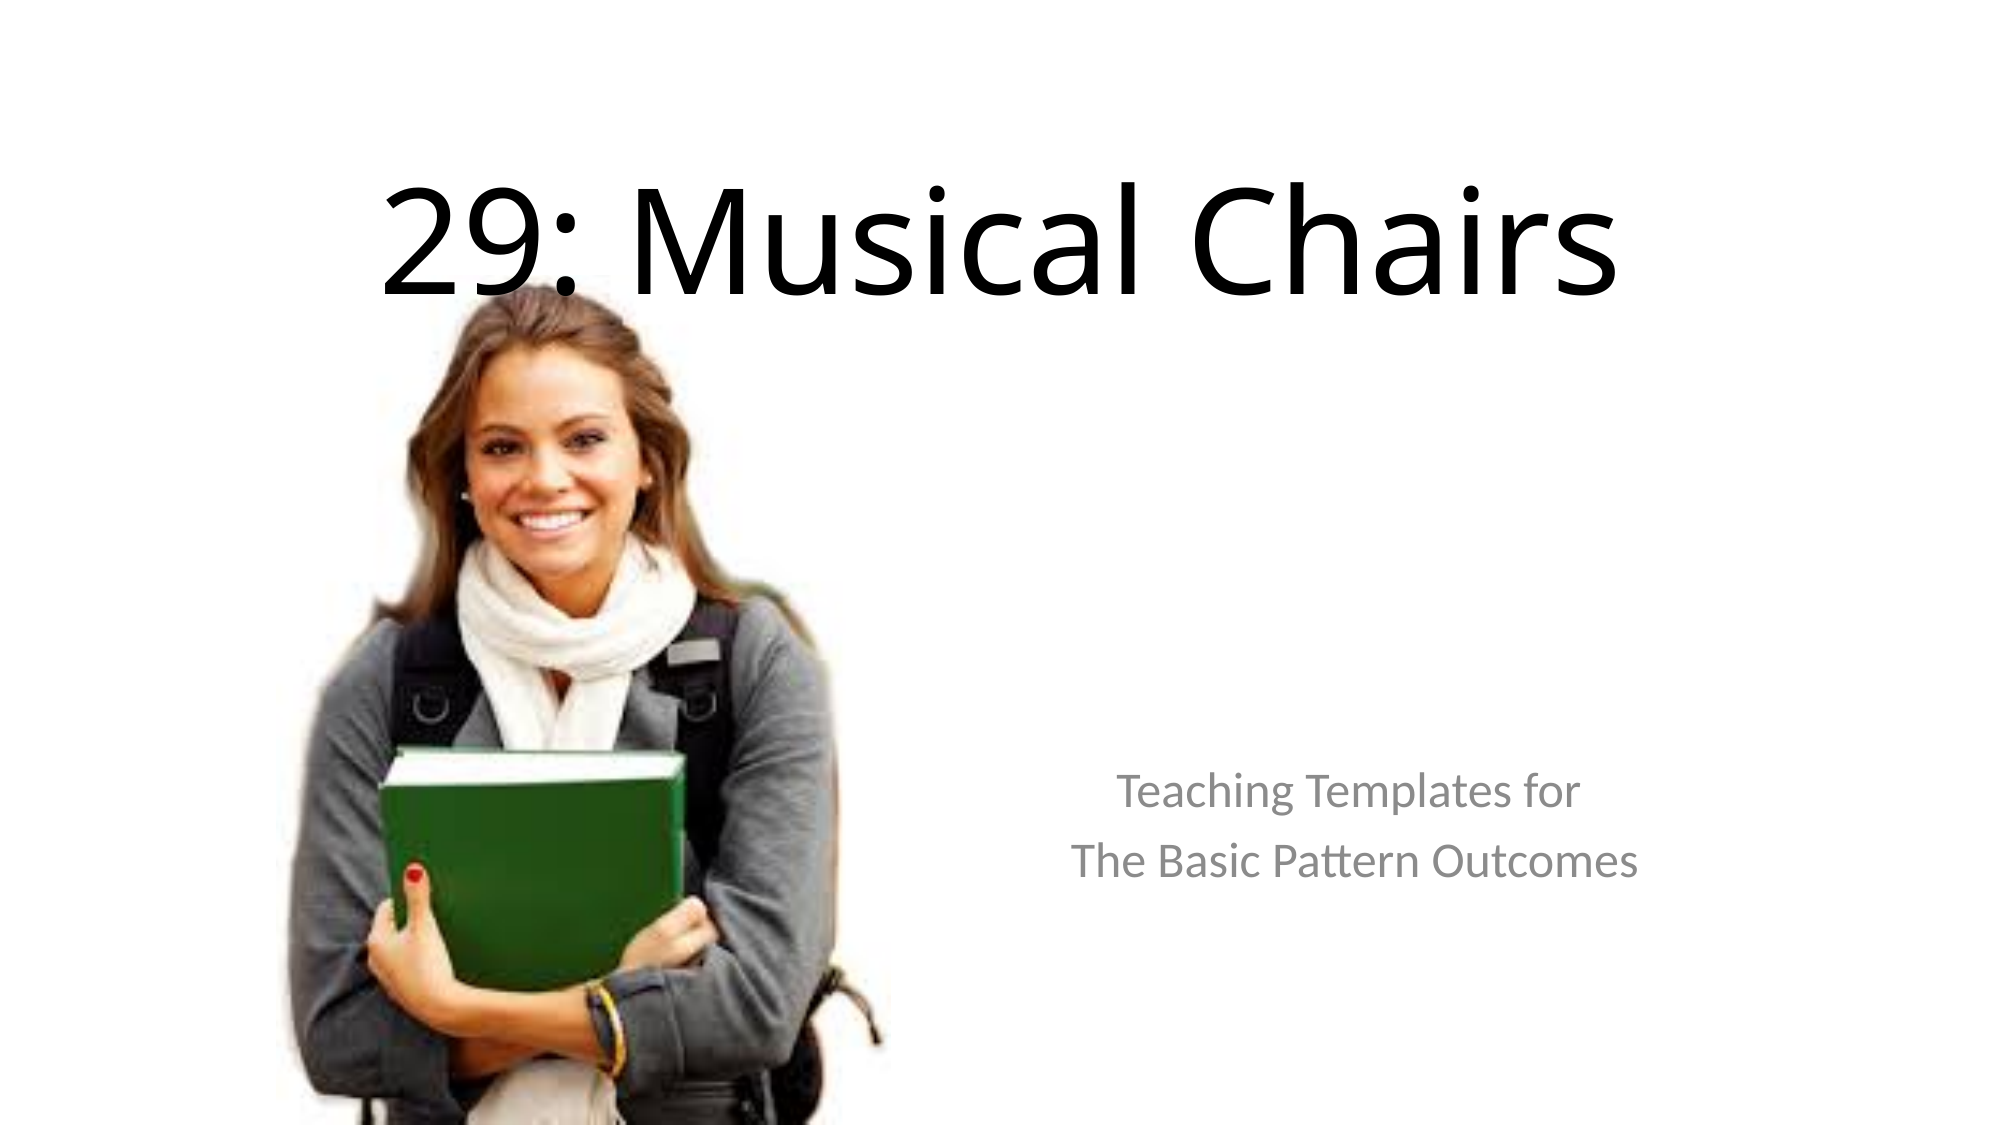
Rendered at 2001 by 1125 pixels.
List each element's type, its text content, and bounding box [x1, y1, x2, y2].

picture [275, 275, 891, 1125]
title 29: Musical Chairs [362, 115, 1638, 357]
subtitle Teaching Templates for The Basic Pattern Outcomes [916, 749, 1794, 1038]
